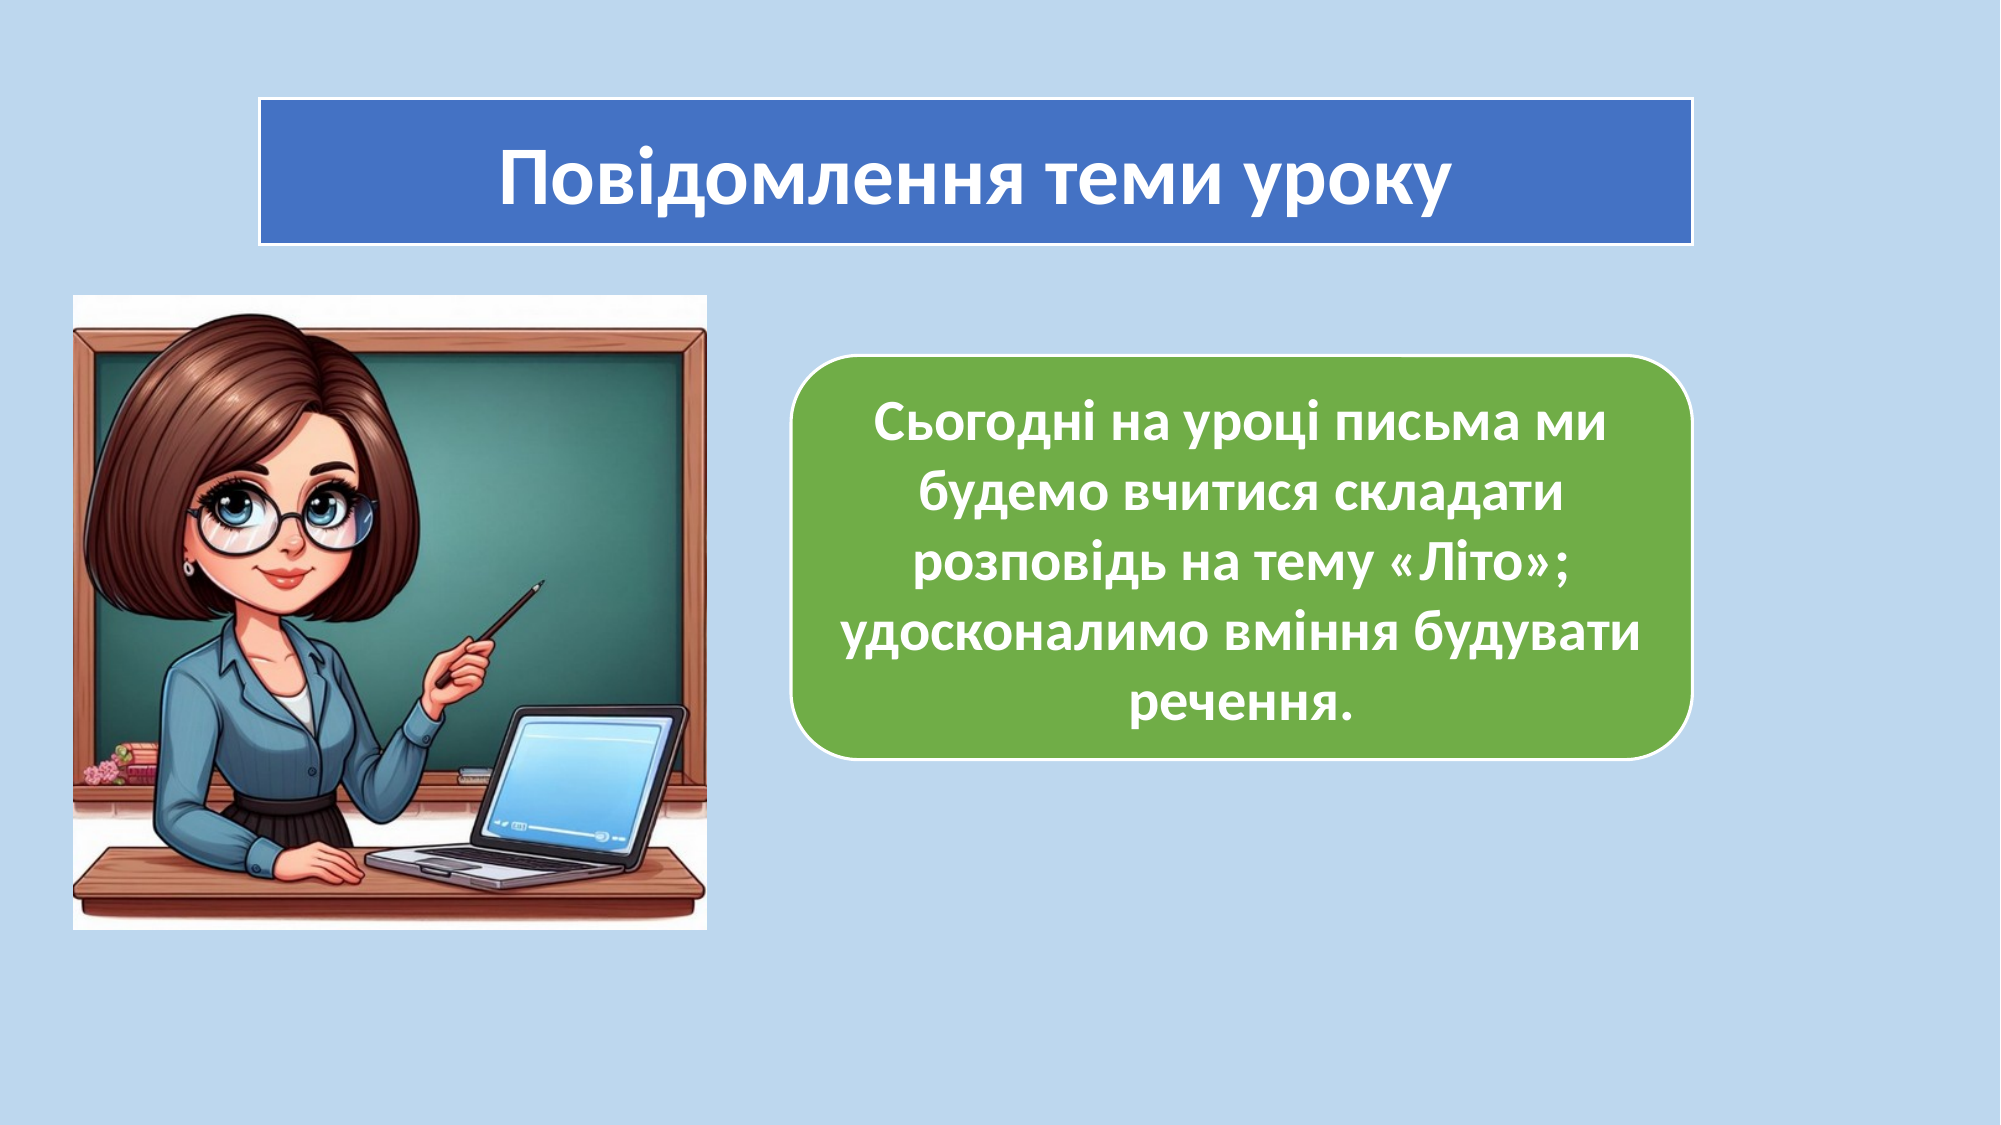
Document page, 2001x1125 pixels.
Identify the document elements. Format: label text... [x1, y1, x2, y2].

picture [73, 295, 707, 930]
text_box Сьогодні на уроці письма ми будемо вчитися складати розповідь на тему «Літо»; удосконалимо вміння будувати речення. [789, 353, 1694, 762]
text_box Повідомлення теми уроку [258, 97, 1694, 246]
